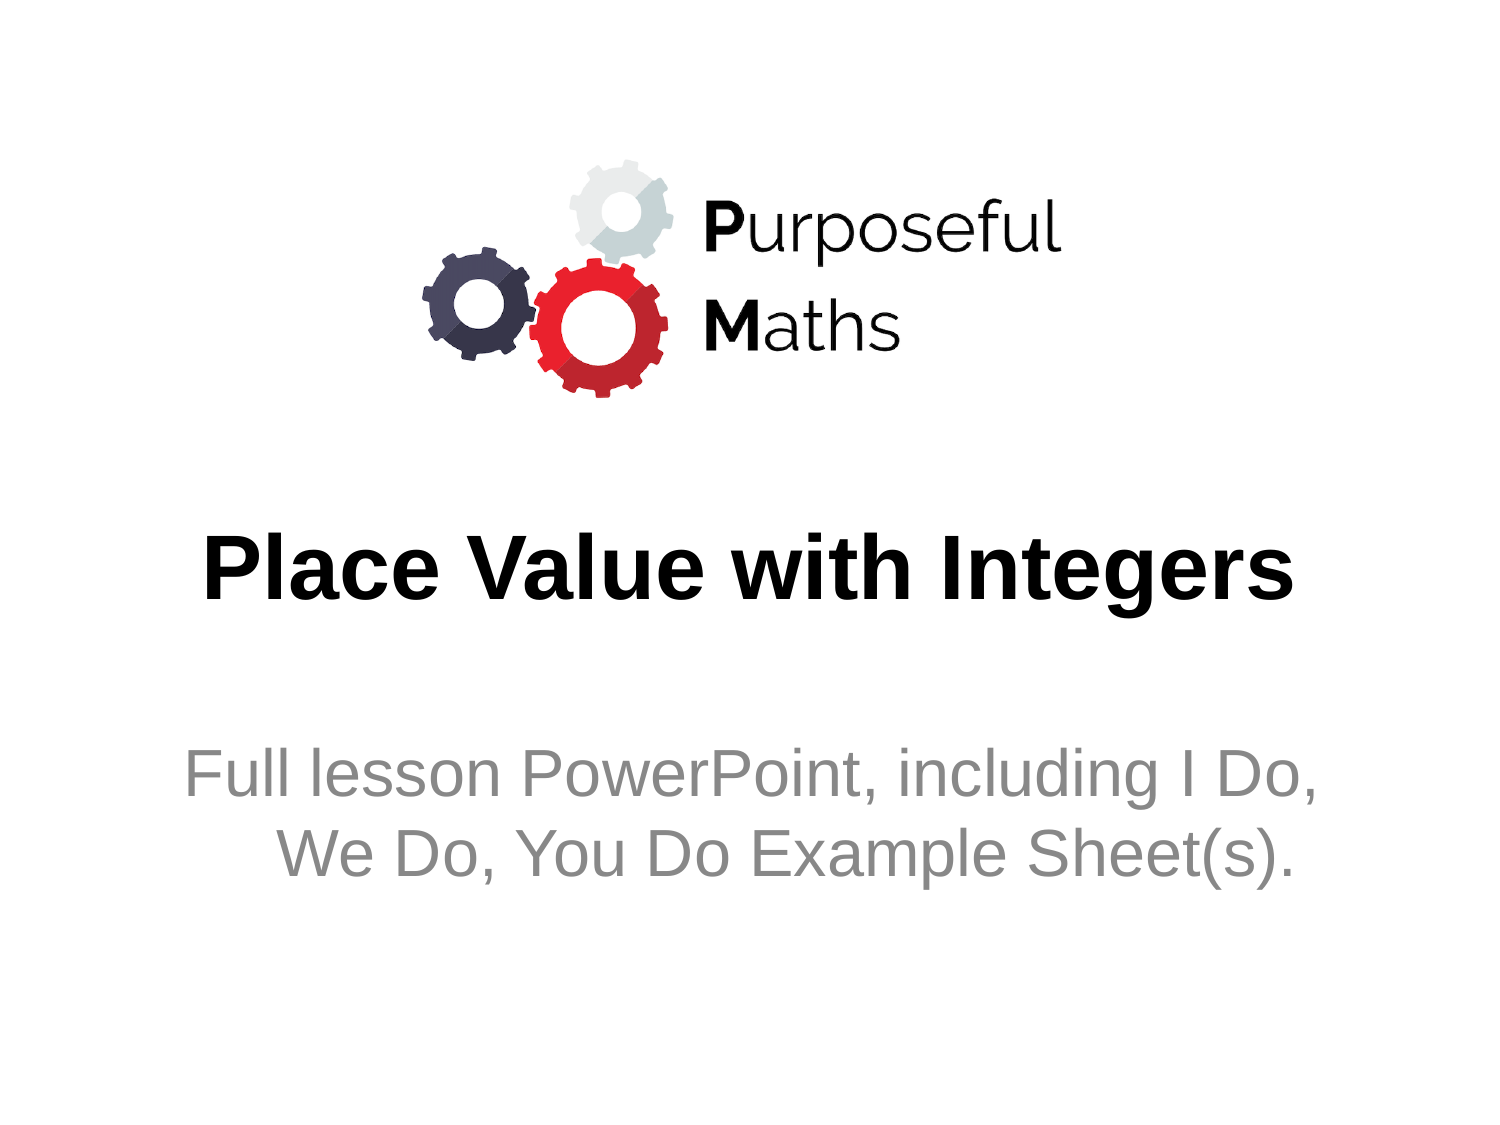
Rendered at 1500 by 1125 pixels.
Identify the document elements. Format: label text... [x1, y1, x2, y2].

subtitle Full lesson PowerPoint, including I Do, We Do, You Do Example Sheet(s). [112, 722, 1388, 930]
title Place Value with Integers [112, 441, 1388, 683]
picture [402, 154, 1098, 403]
